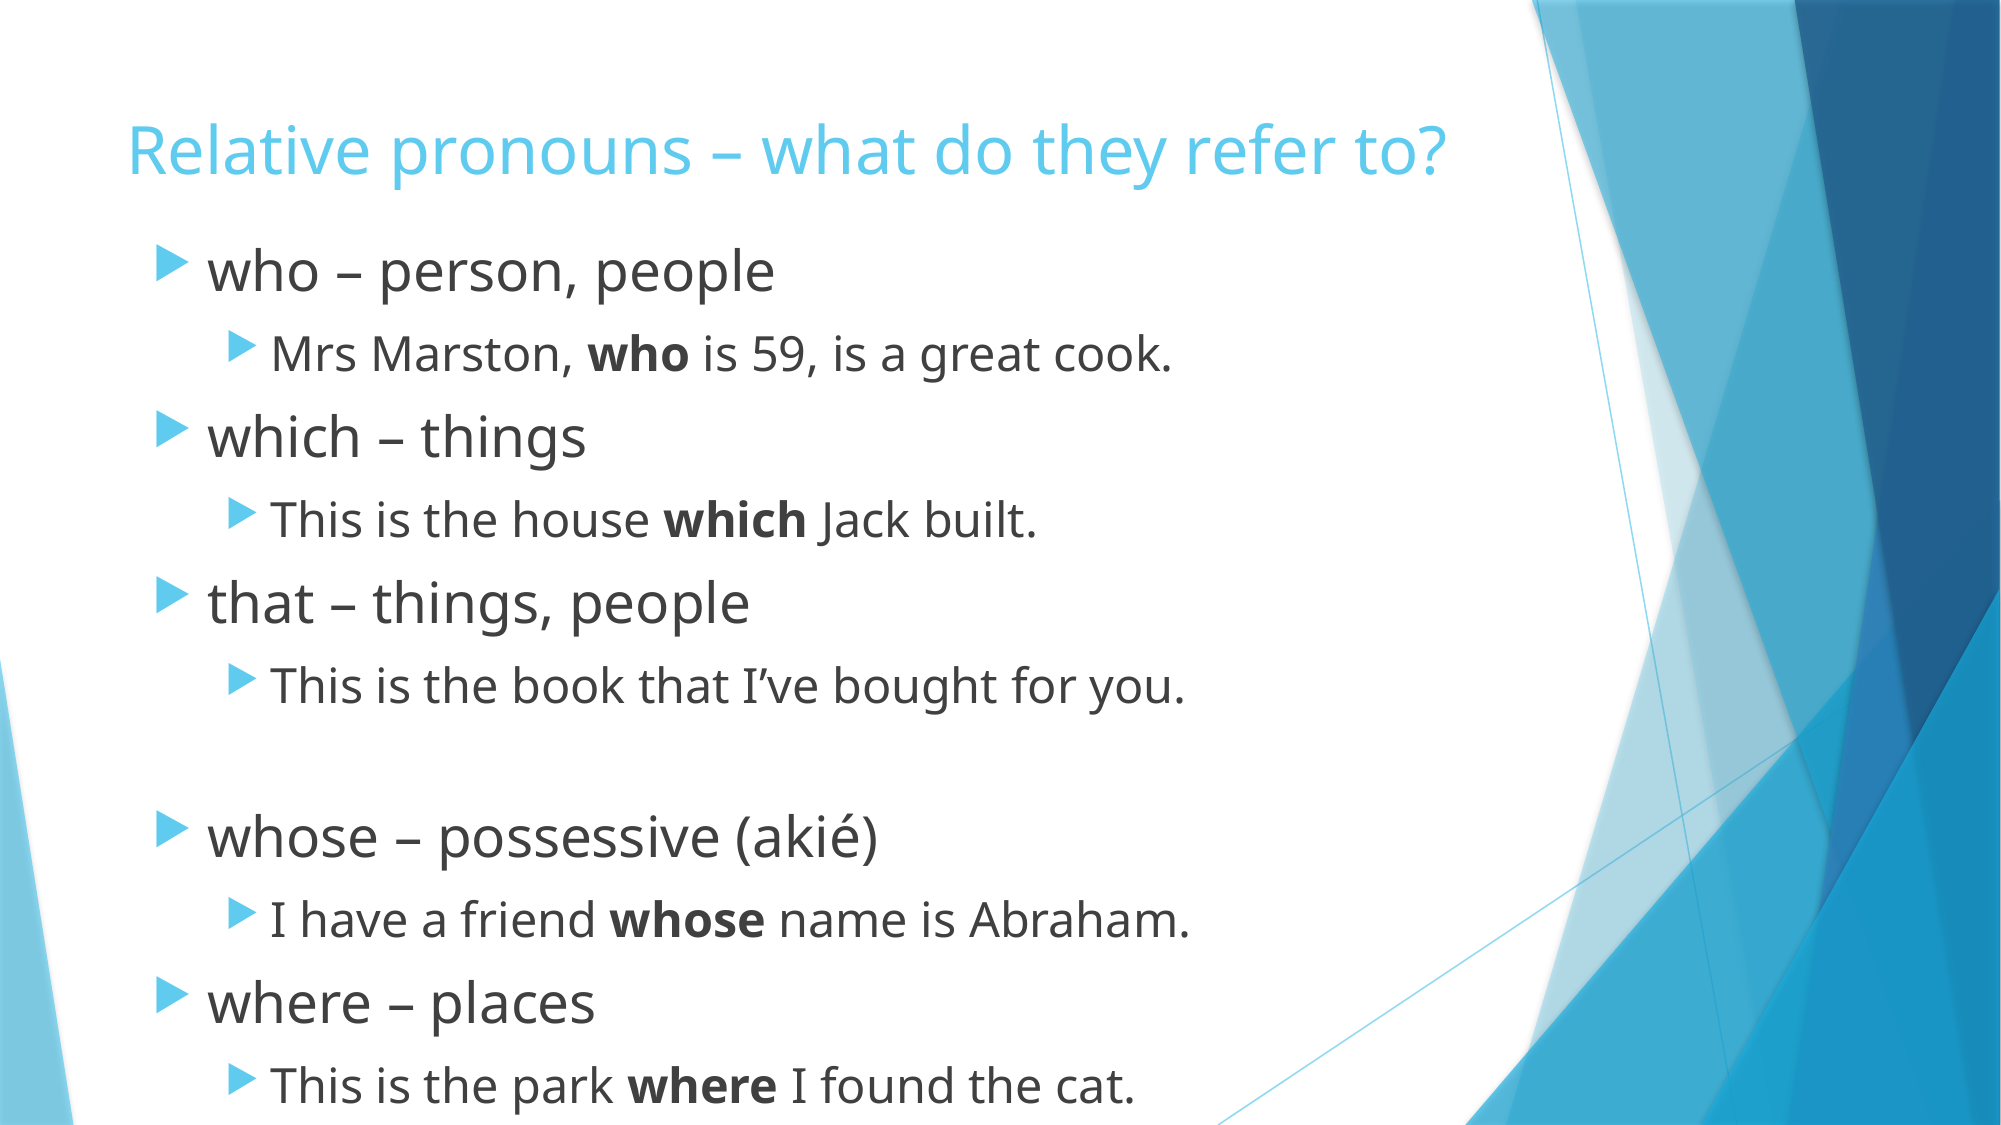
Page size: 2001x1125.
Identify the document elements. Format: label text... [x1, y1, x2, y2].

list who – person, people Mrs Marston, who is 59, is a great cook. which – things This is the house which Jack built. that – things, people This is the book that I’ve bought for you. whose – possessive (akié) I have a friend whose name is Abraham. where – places This is the park where I found the cat. [137, 227, 1863, 1125]
title Relative pronouns – what do they refer to? [111, 99, 1522, 203]
